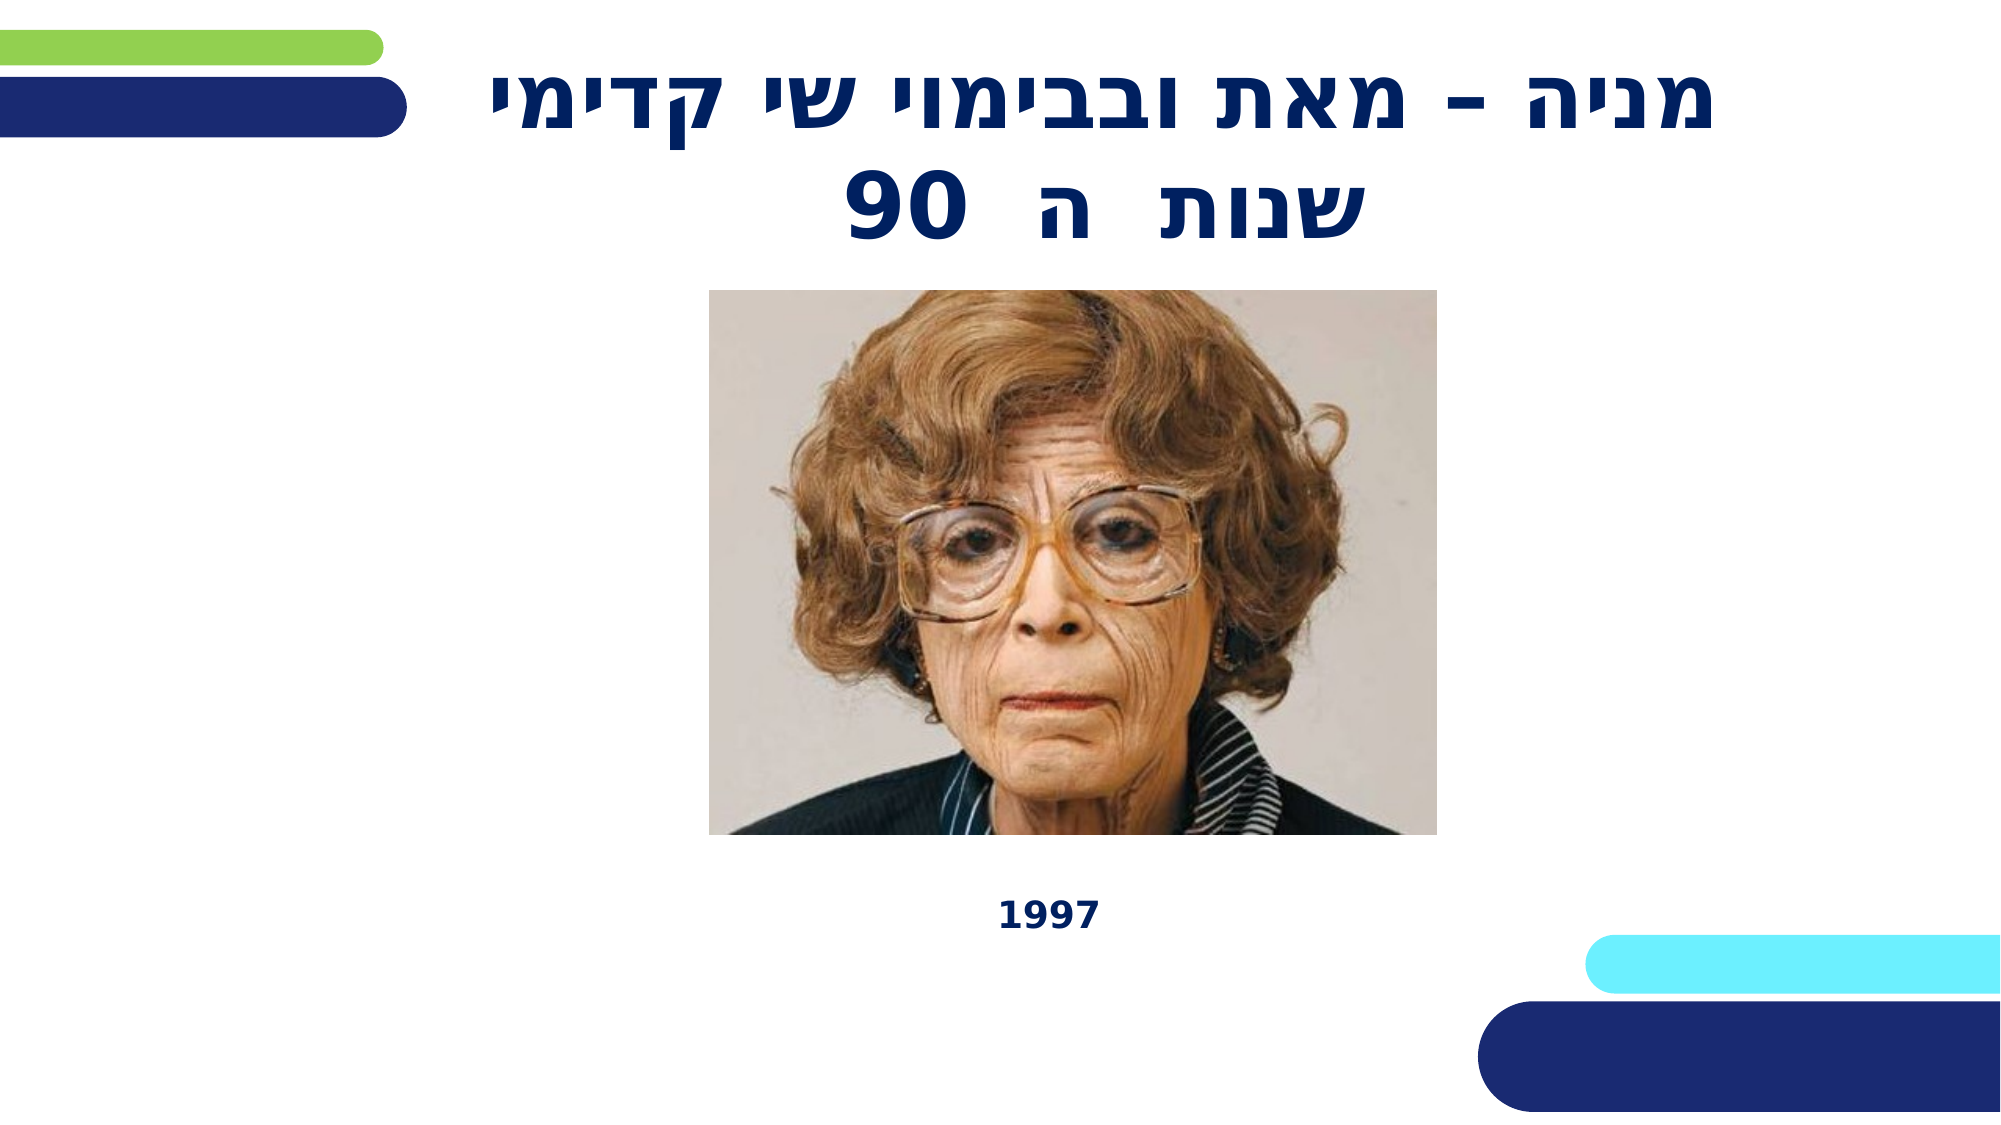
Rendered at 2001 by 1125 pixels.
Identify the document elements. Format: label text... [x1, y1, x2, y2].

title מניה – מאת ובבימוי שי קדימי שנות ה 90 [313, 33, 1895, 152]
picture [709, 290, 1437, 835]
text_box 1997 [550, 883, 1548, 944]
